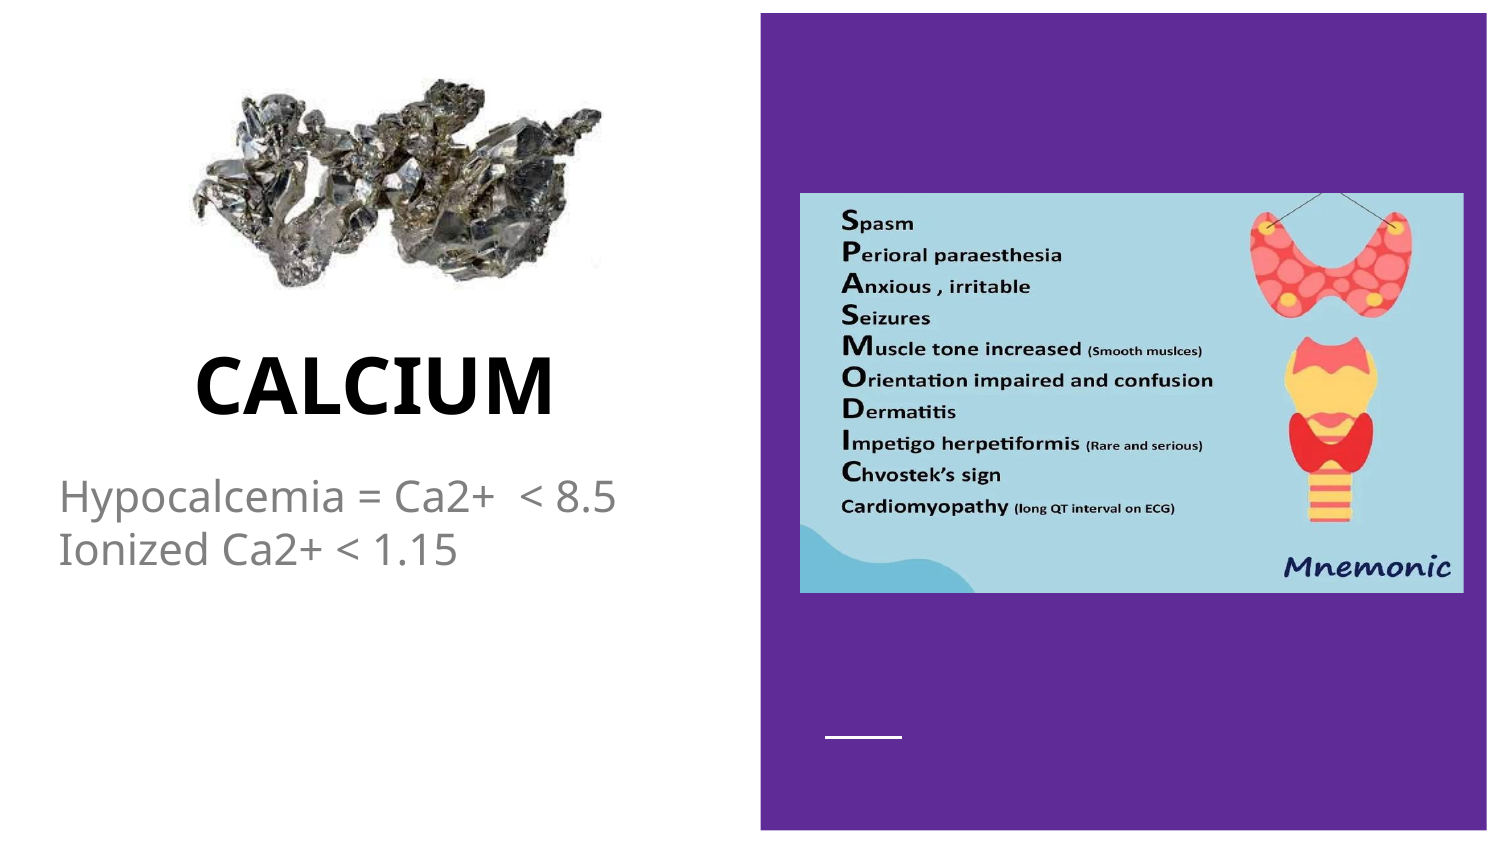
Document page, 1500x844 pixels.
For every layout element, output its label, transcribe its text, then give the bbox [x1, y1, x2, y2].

picture [189, 78, 605, 290]
picture [799, 193, 1464, 593]
subtitle Hypocalcemia = Ca2+ < 8.5 Ionized Ca2+ < 1.15 [43, 454, 751, 823]
title CALCIUM [43, 193, 708, 446]
